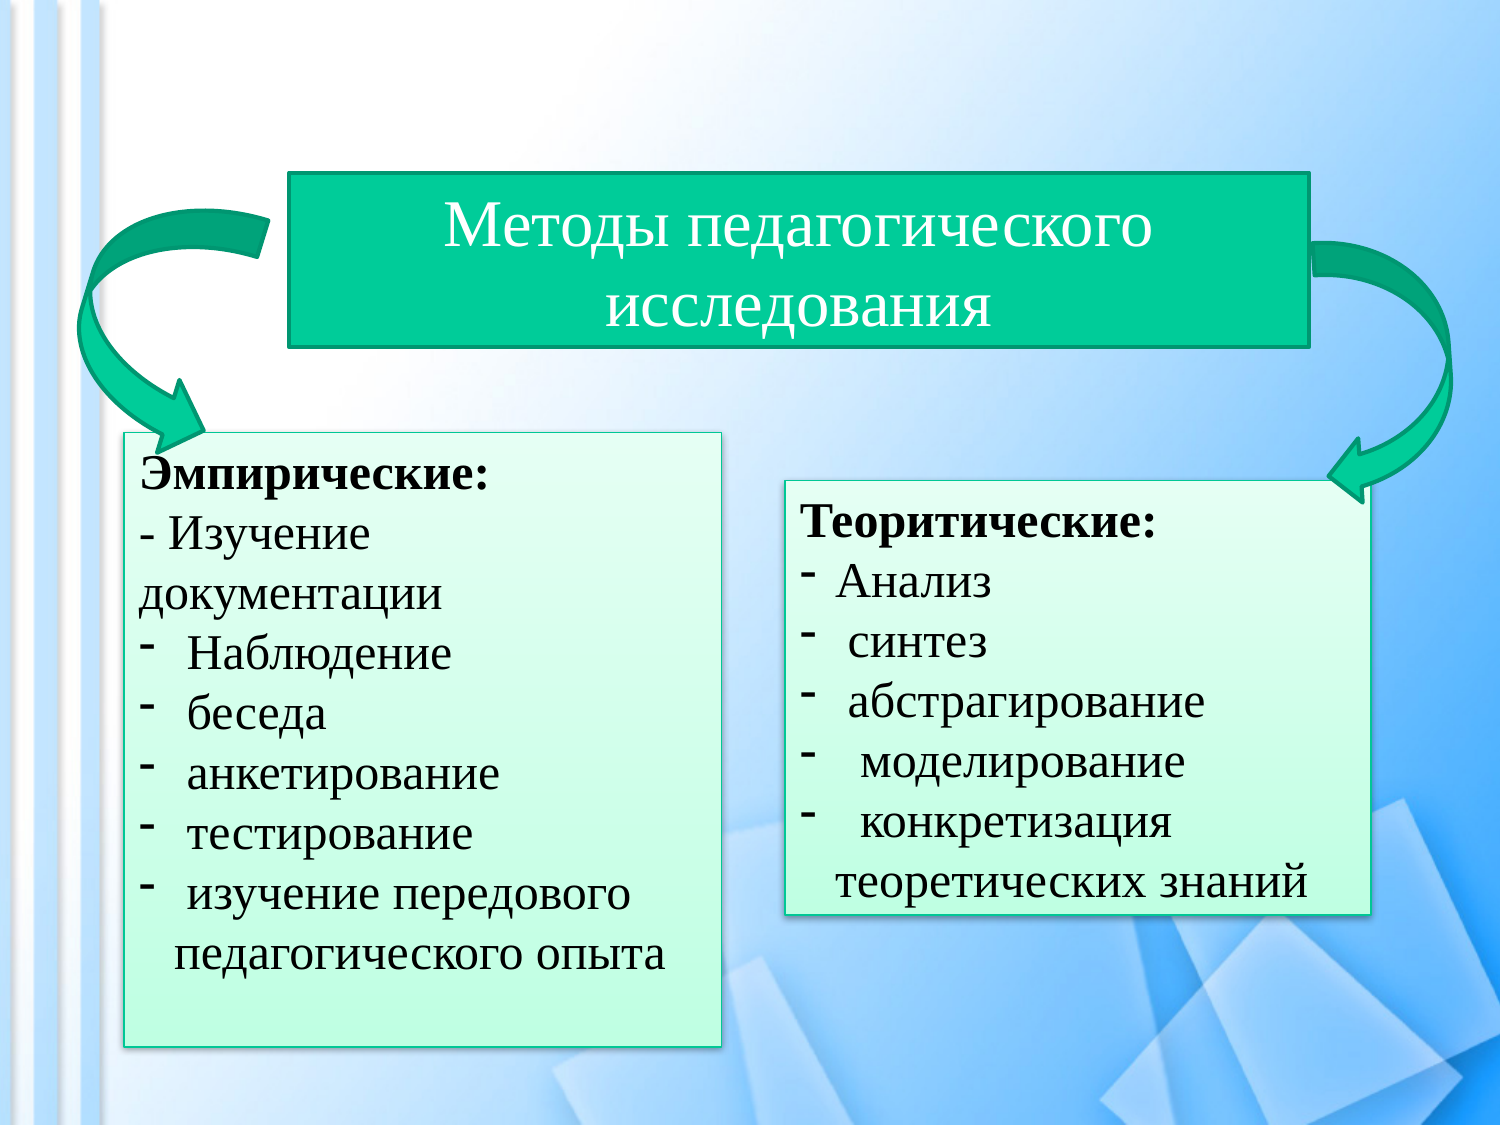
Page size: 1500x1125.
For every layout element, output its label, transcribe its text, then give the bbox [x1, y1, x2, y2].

picture [0, 0, 1500, 1125]
text_box Эмпирические: - Изучение документации Наблюдение беседа анкетирование тестирование изучение передового педагогического опыта [123, 432, 722, 1048]
text_box Методы педагогического исследования [287, 171, 1311, 349]
text_box [76, 208, 271, 455]
text_box Теоритические: Анализ синтез абстрагирование моделирование конкретизация теоретических знаний [784, 480, 1372, 916]
text_box [1310, 240, 1454, 505]
